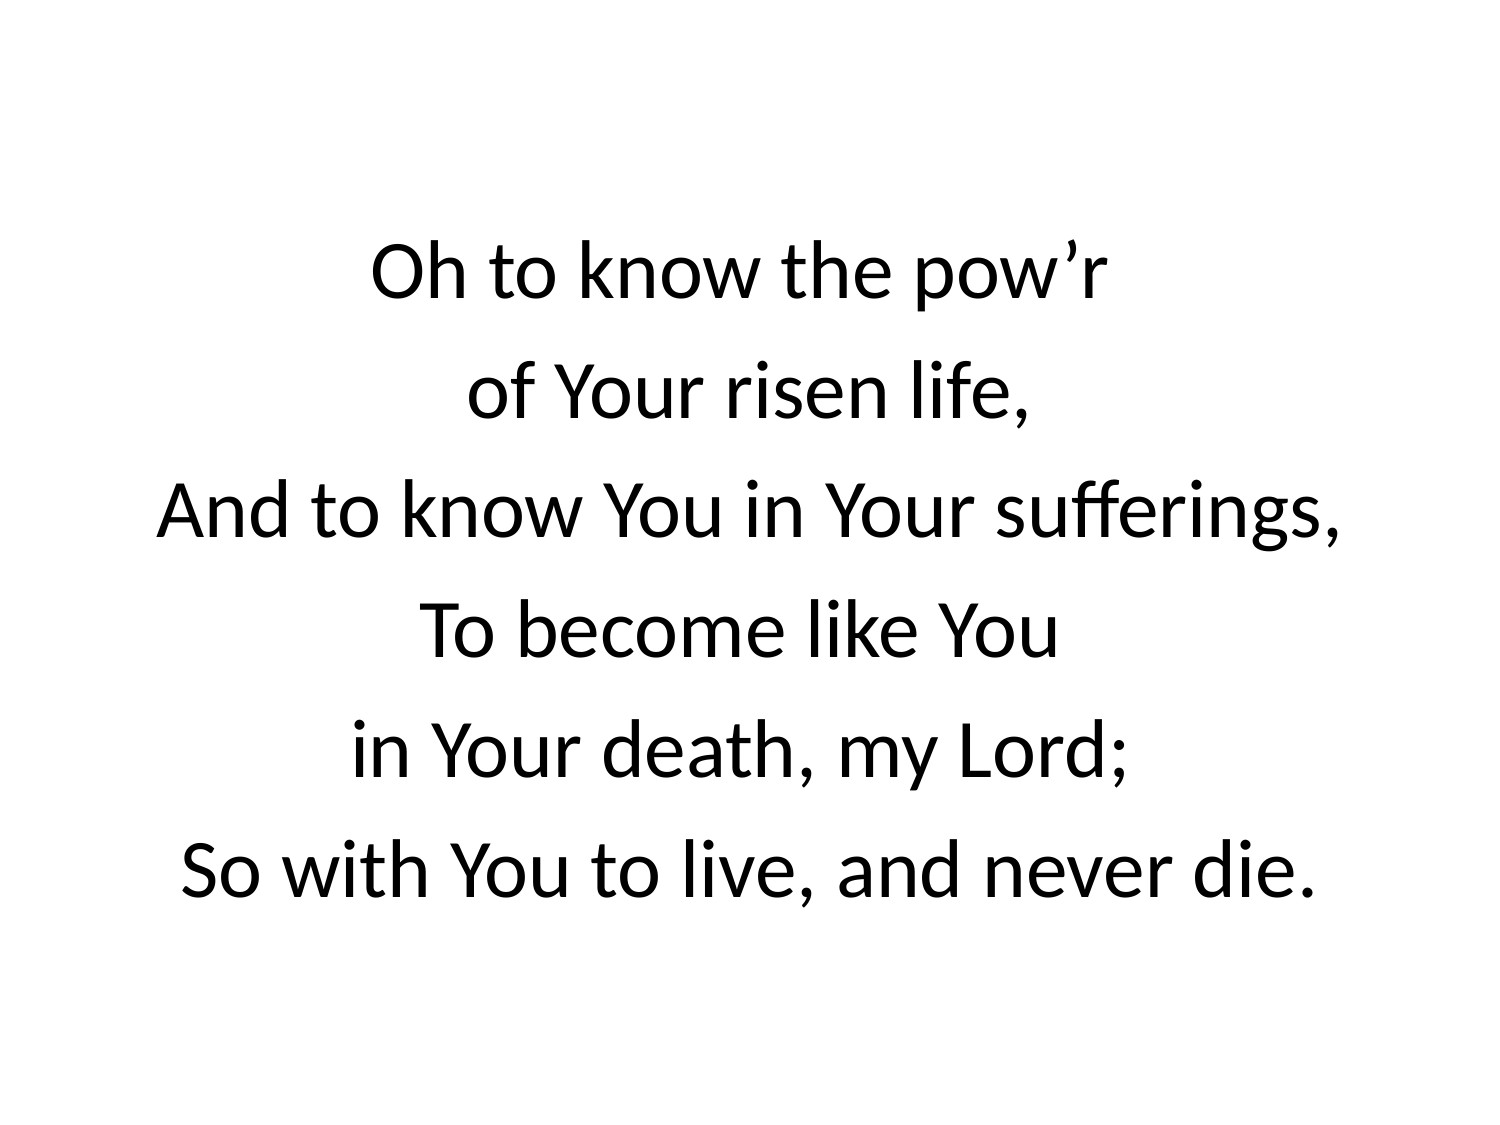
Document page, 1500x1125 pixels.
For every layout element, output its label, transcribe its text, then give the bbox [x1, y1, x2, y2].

text_box Oh to know the pow’r of Your risen life, And to know You in Your sufferings, To become like You in Your death, my Lord; So with You to live, and never die. [77, 187, 1422, 922]
